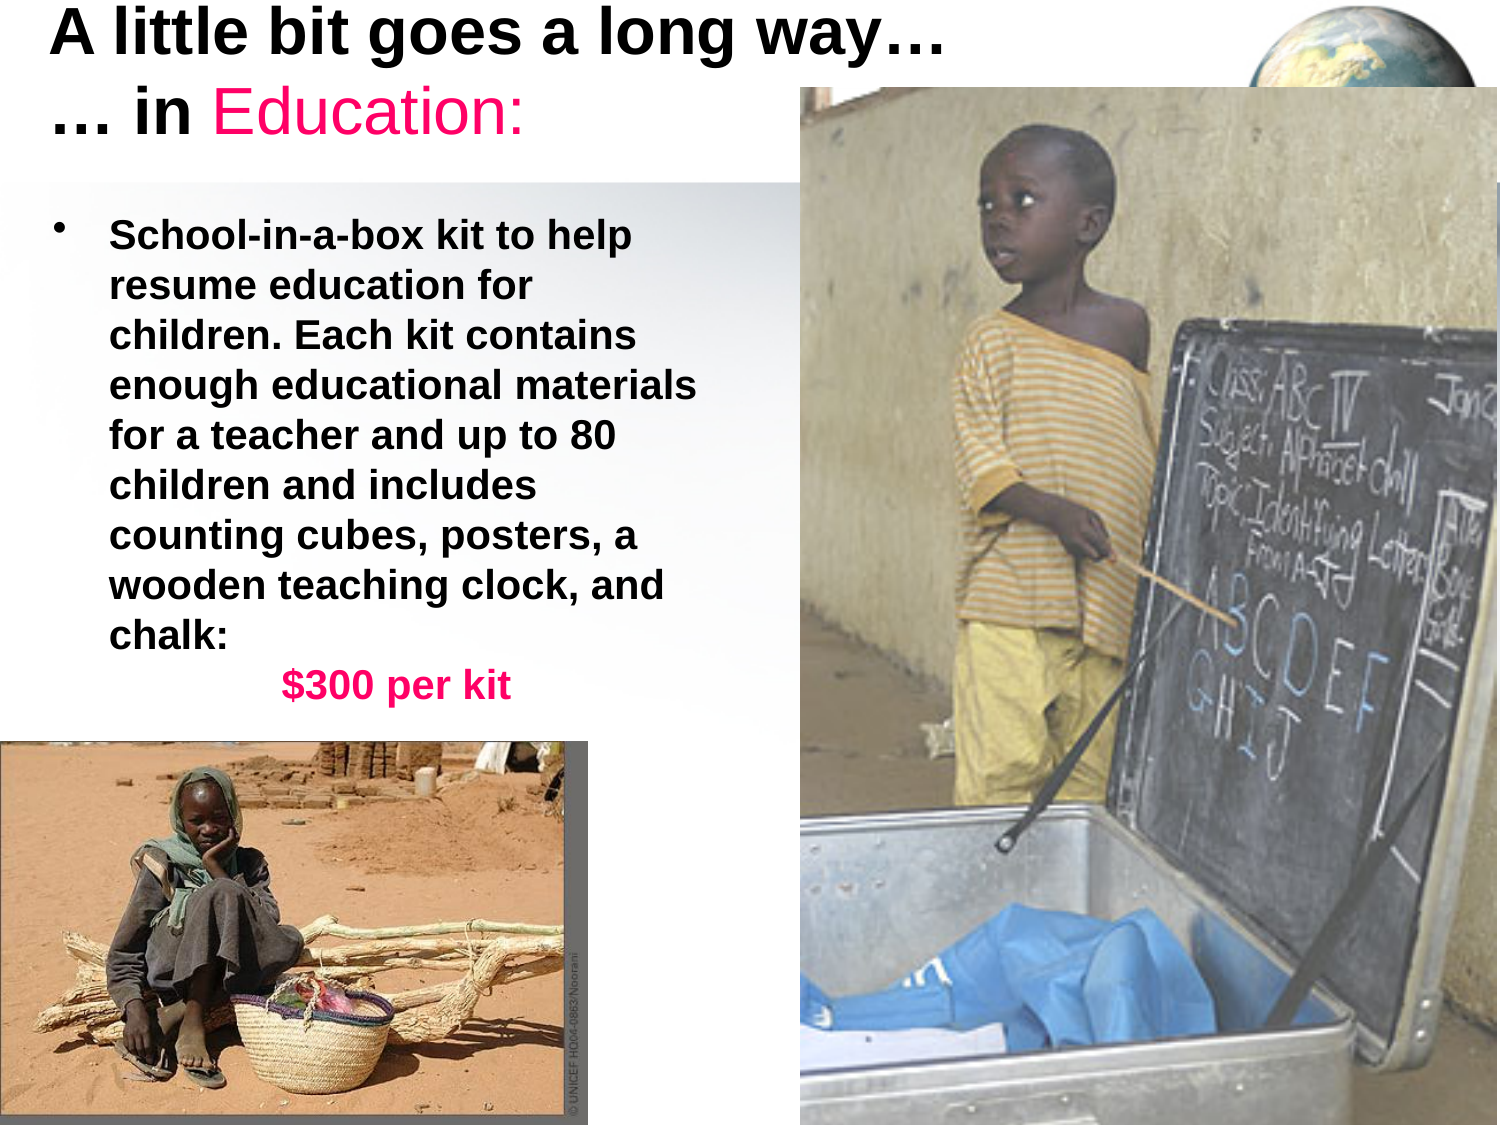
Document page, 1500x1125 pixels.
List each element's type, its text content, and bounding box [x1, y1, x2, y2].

title A little bit goes a long way… … in Education: [33, 54, 1239, 162]
picture [0, 0, 1500, 1125]
list School-in-a-box kit to help resume education for children. Each kit contains enough educational materials for a teacher and up to 80 children and includes counting cubes, posters, a wooden teaching clock, and chalk: $300 per kit [37, 200, 725, 738]
